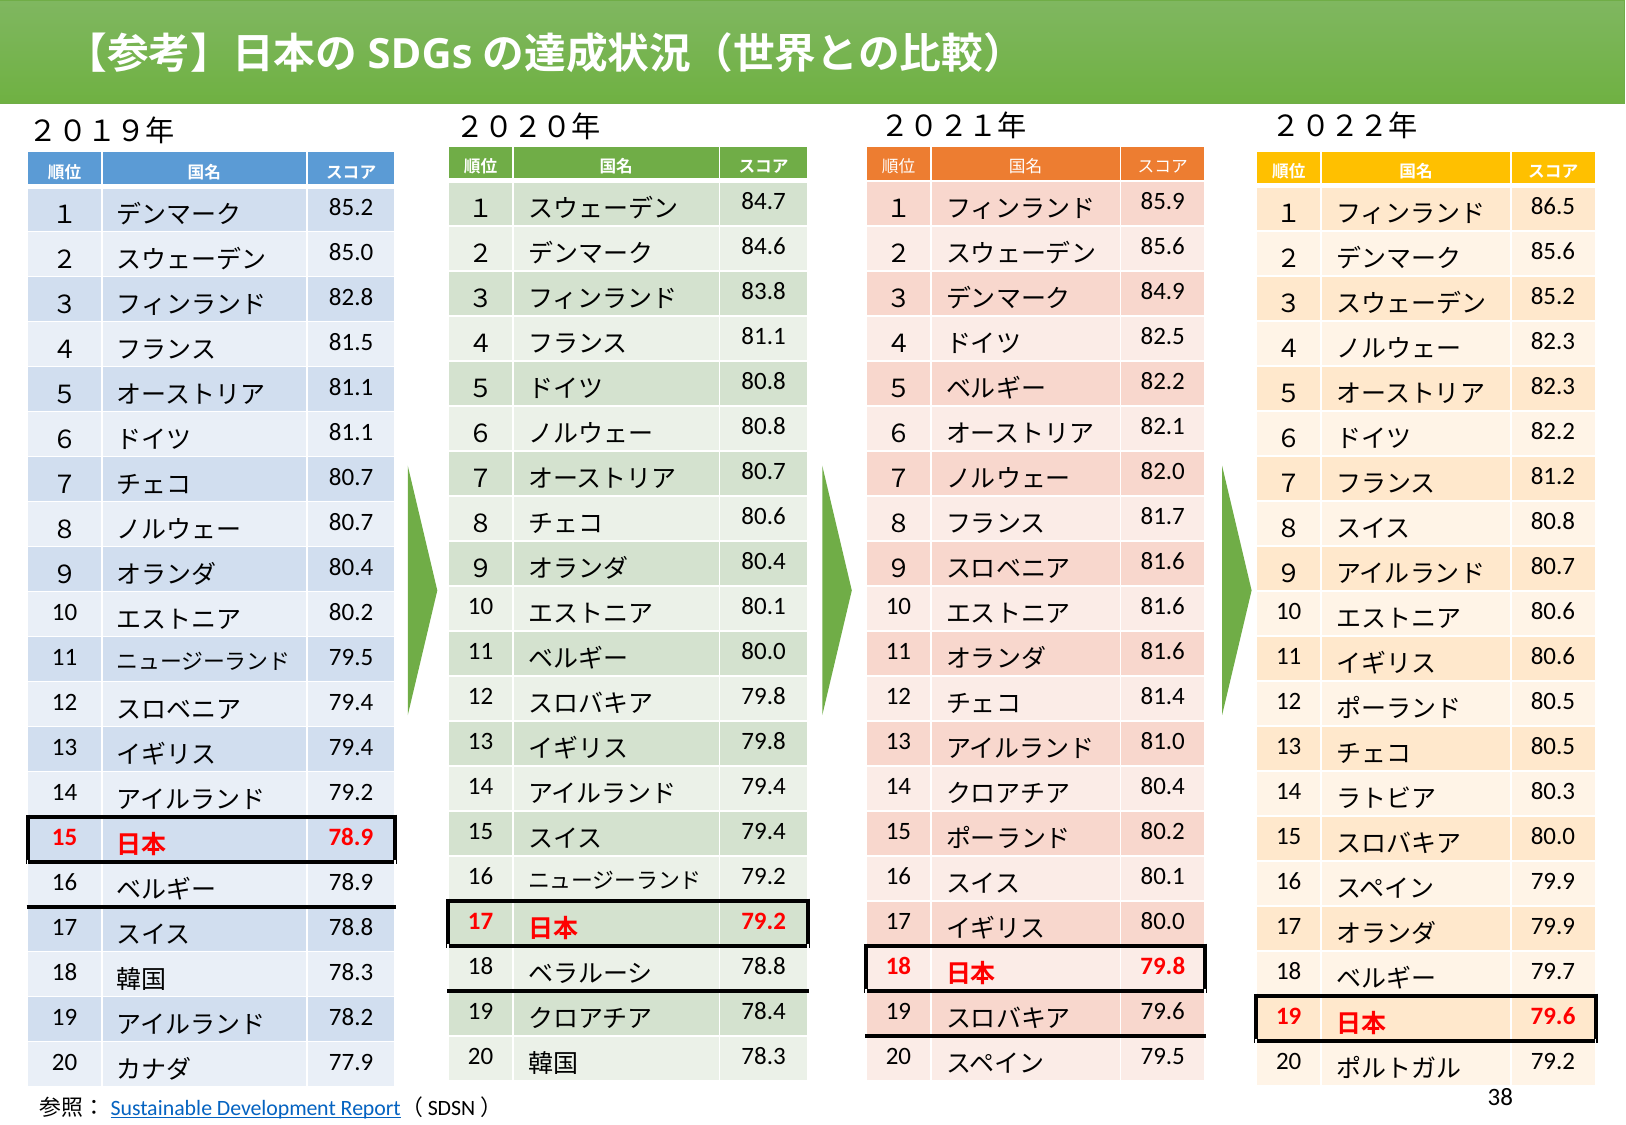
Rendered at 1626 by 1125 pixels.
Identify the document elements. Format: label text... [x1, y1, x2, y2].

table_cell 18 [868, 948, 930, 989]
table_cell ８ [867, 497, 930, 540]
table_cell スロバキア [514, 677, 719, 720]
table_cell オランダ [514, 542, 719, 585]
table_cell 78.4 [720, 993, 807, 1035]
table_cell 韓国 [514, 1037, 719, 1080]
text_box ２０１９年 [14, 104, 191, 155]
table_header スコア [308, 152, 394, 184]
table_cell 80.8 [1512, 502, 1595, 545]
table_cell 15 [867, 812, 930, 855]
table_cell 19 [867, 993, 930, 1034]
table_cell 79.8 [1121, 948, 1203, 989]
table_cell 79.5 [308, 637, 394, 681]
table_cell 12 [28, 682, 101, 726]
table_cell 79.8 [720, 677, 807, 720]
table_cell 15 [449, 812, 512, 855]
table_cell 81.5 [308, 322, 394, 366]
table_cell 85.6 [1121, 227, 1204, 270]
table_cell ドイツ [514, 362, 719, 405]
table_cell 80.5 [1512, 727, 1595, 770]
table_cell スイス [514, 812, 719, 855]
table_cell 14 [28, 772, 101, 815]
table_cell 78.3 [720, 1037, 807, 1080]
table_cell 79.9 [1512, 907, 1595, 950]
table_cell デンマーク [514, 227, 719, 270]
table_cell イギリス [514, 722, 719, 765]
table_cell 79.2 [720, 903, 806, 944]
table_cell イギリス [1322, 637, 1510, 680]
table_cell 19 [1258, 998, 1320, 1039]
table_cell 80.4 [1121, 767, 1204, 810]
table_cell 84.9 [1121, 272, 1204, 315]
table_cell オーストリア [103, 367, 306, 411]
table_cell クロアチア [932, 767, 1120, 810]
table_cell アイルランド [514, 767, 719, 810]
table_header 国名 [1322, 152, 1510, 183]
table_cell アイルランド [932, 722, 1120, 765]
text_box ２０２０年 [440, 101, 617, 151]
table_cell 13 [1257, 727, 1320, 770]
table_cell 日本 [103, 819, 306, 860]
text_box [1221, 465, 1253, 716]
table_cell 81.2 [1512, 457, 1595, 500]
table_cell スイス [1322, 502, 1510, 545]
table_cell 85.6 [1512, 232, 1595, 275]
table_cell １ [449, 183, 512, 225]
table_cell エストニア [514, 587, 719, 630]
table_cell 80.2 [1121, 812, 1204, 855]
table_cell ベルギー [932, 362, 1120, 405]
table_cell 13 [449, 722, 512, 765]
table_cell ベルギー [103, 864, 306, 905]
table_cell オランダ [932, 632, 1120, 675]
table_cell 日本 [1322, 998, 1510, 1039]
table_cell 14 [449, 767, 512, 810]
table_cell 81.0 [1121, 722, 1204, 765]
table_cell フィンランド [932, 182, 1120, 225]
table_cell スロベニア [932, 542, 1120, 585]
table_cell 79.9 [1512, 862, 1595, 905]
table_cell ３ [28, 277, 101, 321]
table_cell オーストリア [932, 407, 1120, 450]
table_cell スイス [103, 909, 306, 951]
table_cell クロアチア [514, 993, 719, 1035]
table_cell 85.2 [308, 189, 394, 231]
table_cell 11 [449, 632, 512, 675]
table_cell ノルウェー [514, 407, 719, 450]
table_cell 80.7 [308, 502, 394, 546]
text_box [406, 465, 439, 716]
table_cell 19 [28, 997, 101, 1041]
table_cell 80.1 [1121, 857, 1204, 900]
text_box 参照：Sustainable Development Report（SDSN） [25, 1085, 518, 1125]
table_cell 78.2 [308, 997, 394, 1041]
table_cell エストニア [932, 587, 1120, 630]
table_cell 15 [1257, 817, 1320, 860]
table_cell ８ [1257, 502, 1320, 545]
table_cell ポーランド [932, 812, 1120, 855]
table_cell ２ [449, 227, 512, 270]
table_cell 81.1 [720, 317, 807, 360]
table_cell 82.1 [1121, 407, 1204, 450]
table_cell ２ [867, 227, 930, 270]
table_header 国名 [514, 147, 719, 178]
table_cell フィンランド [1322, 188, 1510, 230]
table_cell ７ [1257, 457, 1320, 500]
table_cell 81.1 [308, 367, 394, 411]
table_cell 85.2 [1512, 277, 1595, 320]
text_box [821, 465, 853, 716]
table_cell 80.7 [308, 457, 394, 501]
table_cell チェコ [514, 497, 719, 540]
table_cell アイルランド [103, 997, 306, 1041]
table_cell 79.6 [1512, 998, 1594, 1039]
table_cell ニュージーランド [103, 637, 306, 681]
table_cell 79.2 [720, 857, 807, 899]
table_cell ニュージーランド [514, 857, 719, 899]
table_cell 79.5 [1121, 1038, 1204, 1080]
table_cell エストニア [103, 592, 306, 636]
table_cell フィンランド [103, 277, 306, 321]
table_cell １ [28, 189, 101, 231]
table_cell 79.4 [308, 682, 394, 726]
table_cell ４ [1257, 322, 1320, 365]
table_cell 81.1 [308, 412, 394, 456]
table_cell 16 [28, 864, 101, 905]
table_cell スペイン [932, 1038, 1120, 1080]
table_cell 11 [867, 632, 930, 675]
table_cell スウェーデン [103, 232, 306, 276]
table_cell ドイツ [932, 317, 1120, 360]
table_cell 18 [1257, 952, 1320, 994]
table_cell 81.7 [1121, 497, 1204, 540]
table_cell 80.1 [720, 587, 807, 630]
table_cell 84.7 [720, 183, 807, 225]
table_cell 79.2 [308, 772, 394, 815]
table_cell ベルギー [514, 632, 719, 675]
table_cell スイス [932, 857, 1120, 900]
table_cell 日本 [932, 948, 1120, 989]
table_cell ９ [867, 542, 930, 585]
table_cell １ [867, 182, 930, 225]
table_cell 79.8 [720, 722, 807, 765]
table_cell 日本 [514, 903, 719, 944]
table_cell 19 [449, 993, 512, 1035]
table_cell デンマーク [103, 189, 306, 231]
table_cell チェコ [1322, 727, 1510, 770]
table_cell 81.6 [1121, 587, 1204, 630]
table_cell 79.4 [720, 767, 807, 810]
table_cell 79.4 [308, 727, 394, 771]
table_cell 86.5 [1512, 188, 1595, 230]
table_cell ２ [1257, 232, 1320, 275]
table_header スコア [1512, 152, 1595, 183]
table_cell 82.8 [308, 277, 394, 321]
table_cell 82.2 [1512, 412, 1595, 455]
table_cell 80.8 [720, 407, 807, 450]
table_cell ３ [449, 272, 512, 315]
table_cell ６ [449, 407, 512, 450]
table_cell ５ [1257, 367, 1320, 410]
table_cell フランス [103, 322, 306, 366]
table_cell 85.9 [1121, 182, 1204, 225]
table_cell ６ [867, 407, 930, 450]
table_cell 80.4 [720, 542, 807, 585]
table_cell 78.9 [308, 864, 394, 905]
table_cell ６ [28, 412, 101, 456]
table_header スコア [1121, 147, 1204, 180]
table_cell ノルウェー [1322, 322, 1510, 365]
table_cell 13 [867, 722, 930, 765]
table_cell 14 [1257, 772, 1320, 815]
text_box 37 [1162, 1072, 1528, 1125]
table_cell ５ [28, 367, 101, 411]
table_cell ドイツ [1322, 412, 1510, 455]
table_header 国名 [103, 152, 306, 184]
table_cell 16 [449, 857, 512, 899]
table_cell 82.2 [1121, 362, 1204, 405]
table_cell 84.6 [720, 227, 807, 270]
table_cell ９ [1257, 547, 1320, 590]
table_cell 20 [28, 1042, 101, 1086]
table_cell 10 [28, 592, 101, 636]
table_cell オーストリア [1322, 367, 1510, 410]
table_cell 80.6 [1512, 637, 1595, 680]
table_cell 20 [867, 1038, 930, 1080]
table_cell 81.4 [1121, 677, 1204, 720]
table_cell オランダ [1322, 907, 1510, 950]
table_cell 80.0 [1512, 817, 1595, 860]
table_cell ７ [28, 457, 101, 501]
table_cell 12 [867, 677, 930, 720]
table_cell スウェーデン [514, 183, 719, 225]
table_cell イギリス [932, 902, 1120, 944]
table_cell 80.3 [1512, 772, 1595, 815]
table_cell 11 [28, 637, 101, 681]
table_cell ベラルーシ [514, 948, 719, 989]
table_cell 11 [1257, 637, 1320, 680]
table_cell 79.7 [1512, 952, 1595, 994]
table_cell 18 [28, 952, 101, 996]
table_cell 80.6 [720, 497, 807, 540]
table_cell 83.8 [720, 272, 807, 315]
table_cell 17 [28, 909, 101, 951]
table_cell ８ [28, 502, 101, 546]
table_cell 80.8 [720, 362, 807, 405]
table_cell 17 [1257, 907, 1320, 950]
table_cell 82.3 [1512, 367, 1595, 410]
table_cell スロバキア [1322, 817, 1510, 860]
table_cell フランス [1322, 457, 1510, 500]
table_cell ノルウェー [103, 502, 306, 546]
table_cell 79.2 [1512, 1043, 1595, 1085]
table_cell ポルトガル [1322, 1043, 1510, 1072]
table_cell フランス [514, 317, 719, 360]
table_cell ７ [449, 452, 512, 495]
table_cell デンマーク [932, 272, 1120, 315]
table_cell イギリス [103, 727, 306, 771]
table_cell 12 [1257, 682, 1320, 725]
table_cell ベルギー [1322, 952, 1510, 994]
table_cell 10 [449, 587, 512, 630]
table_cell 78.3 [308, 952, 394, 996]
table_cell 82.5 [1121, 317, 1204, 360]
table_cell 78.9 [308, 819, 393, 860]
table_cell 80.2 [308, 592, 394, 636]
table_header スコア [720, 147, 807, 178]
table_cell 20 [449, 1037, 512, 1080]
table_header 順位 [1257, 152, 1320, 183]
table_cell 85.0 [308, 232, 394, 276]
table_cell スウェーデン [932, 227, 1120, 270]
table_cell 10 [1257, 592, 1320, 635]
table_header 順位 [449, 151, 512, 178]
table_cell ５ [449, 362, 512, 405]
table_header 順位 [867, 150, 930, 180]
table_cell アイルランド [1322, 547, 1510, 590]
table_cell スペイン [1322, 862, 1510, 905]
table_cell ポーランド [1322, 682, 1510, 725]
table_cell アイルランド [103, 772, 306, 815]
table_cell 16 [867, 857, 930, 900]
table_cell オランダ [103, 547, 306, 591]
table_cell 14 [867, 767, 930, 810]
table_cell 80.4 [308, 547, 394, 591]
table_cell 20 [1257, 1043, 1320, 1072]
table_cell 80.5 [1512, 682, 1595, 725]
table_cell ４ [449, 317, 512, 360]
table_header 順位 [28, 155, 101, 184]
table_cell ６ [1257, 412, 1320, 455]
table_cell 80.7 [720, 452, 807, 495]
table_cell デンマーク [1322, 232, 1510, 275]
table_cell 81.6 [1121, 542, 1204, 585]
table_cell 13 [28, 727, 101, 771]
table_cell 80.0 [1121, 902, 1204, 944]
table_cell ８ [449, 497, 512, 540]
table_cell 17 [867, 902, 930, 944]
table_cell オーストリア [514, 452, 719, 495]
table_cell 78.8 [720, 948, 807, 989]
table_cell ２ [28, 232, 101, 276]
table_cell 82.0 [1121, 452, 1204, 495]
table_cell スロバキア [932, 993, 1120, 1034]
table_cell ３ [1257, 277, 1320, 320]
text_box 【参考】日本のSDGsの達成状況（世界との比較） [0, 0, 1625, 104]
table_cell ４ [867, 317, 930, 360]
table_cell 17 [450, 903, 512, 944]
table_cell 15 [30, 819, 101, 860]
table_cell ９ [449, 542, 512, 585]
table_header 国名 [932, 147, 1120, 180]
table_cell 78.8 [308, 909, 394, 951]
table_cell １ [1257, 188, 1320, 230]
table_cell ７ [867, 452, 930, 495]
text_box ２０２２年 [1257, 100, 1434, 150]
table_cell 81.6 [1121, 632, 1204, 675]
table_cell ９ [28, 547, 101, 591]
table_cell ４ [28, 322, 101, 366]
table_cell 77.9 [308, 1042, 394, 1086]
table_cell チェコ [932, 677, 1120, 720]
text_box ２０２１年 [866, 100, 1043, 150]
table_cell 80.6 [1512, 592, 1595, 635]
table_cell ノルウェー [932, 452, 1120, 495]
table_cell 韓国 [103, 952, 306, 996]
table_cell エストニア [1322, 592, 1510, 635]
table_cell 18 [449, 948, 512, 989]
table_cell フランス [932, 497, 1120, 540]
table_cell 10 [867, 587, 930, 630]
table_cell 80.0 [720, 632, 807, 675]
table_cell 79.4 [720, 812, 807, 855]
table_cell チェコ [103, 457, 306, 501]
table_cell スウェーデン [1322, 277, 1510, 320]
table_cell カナダ [103, 1042, 306, 1086]
table_cell 16 [1257, 862, 1320, 905]
table_cell ラトビア [1322, 772, 1510, 815]
table_cell 79.6 [1121, 993, 1204, 1034]
table_cell ３ [867, 272, 930, 315]
table_cell 12 [449, 677, 512, 720]
table_cell ドイツ [103, 412, 306, 456]
table_cell ５ [867, 362, 930, 405]
table_cell 82.3 [1512, 322, 1595, 365]
table_cell フィンランド [514, 272, 719, 315]
table_cell 80.7 [1512, 547, 1595, 590]
table_cell スロベニア [103, 682, 306, 726]
